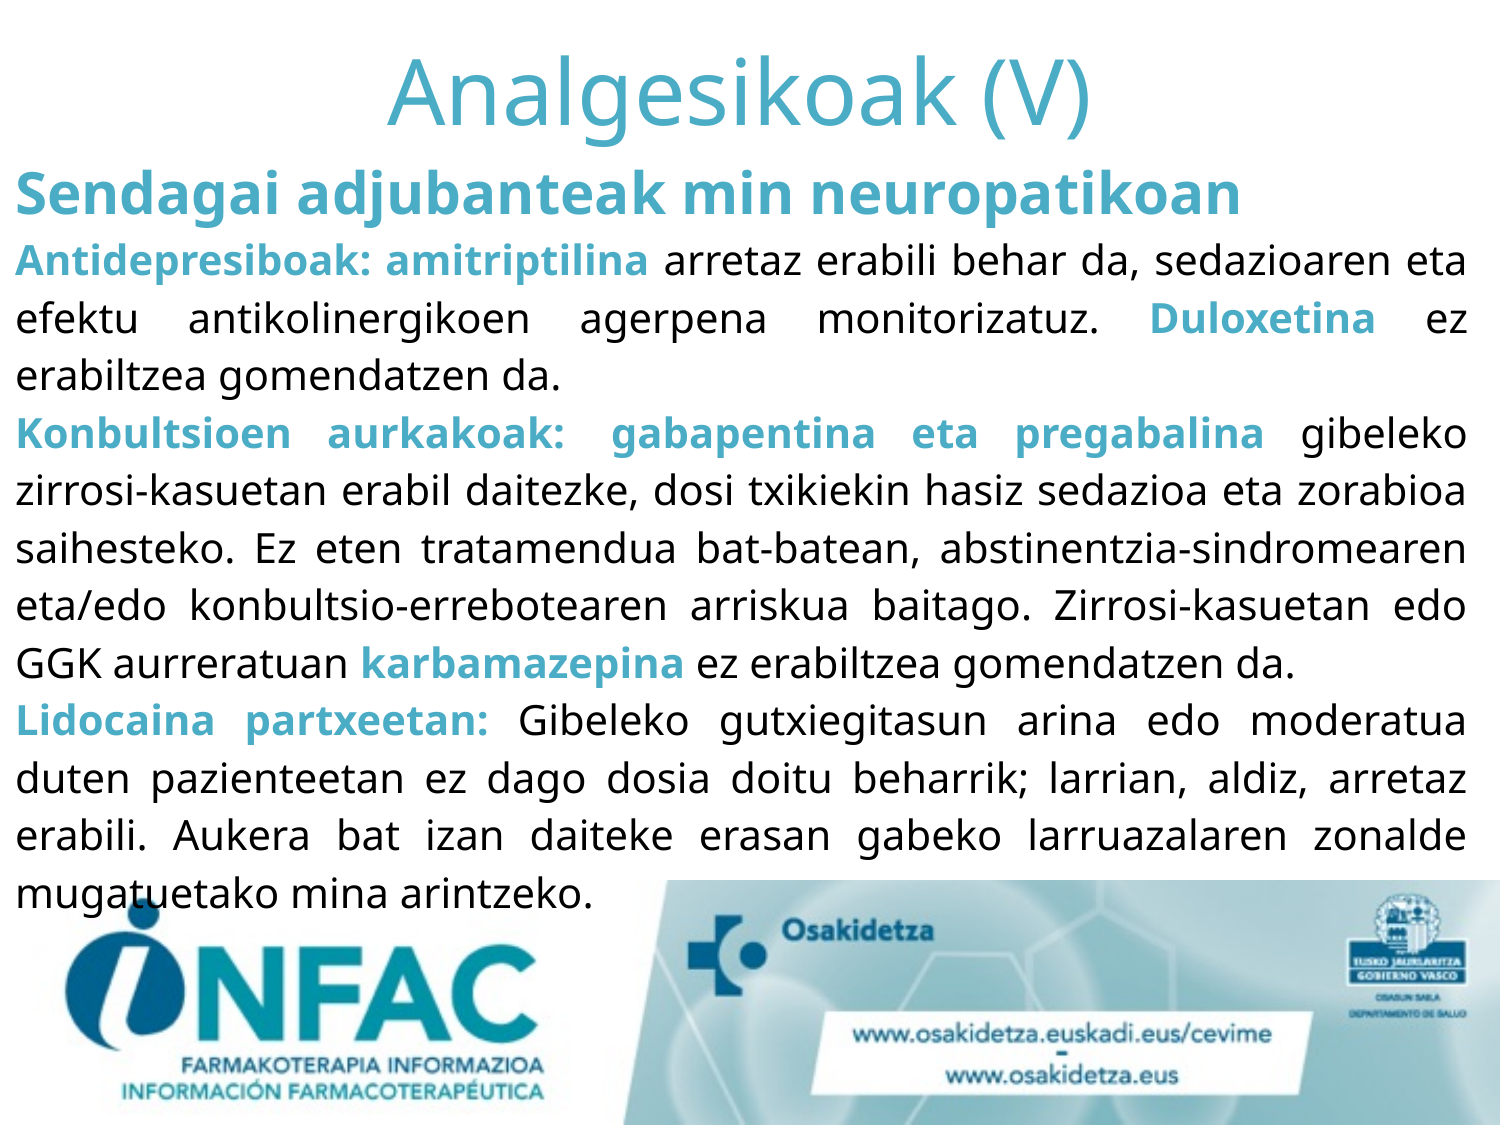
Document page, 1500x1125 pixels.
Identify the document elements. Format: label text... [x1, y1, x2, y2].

picture [1, 880, 1500, 1125]
list Sendagai adjubanteak min neuropatikoan Antidepresiboak: amitriptilina arretaz erabili behar da, sedazioaren eta efektu antikolinergikoen agerpena monitorizatuz. Duloxetina ez erabiltzea gomendatzen da. Konbultsioen aurkakoak: gabapentina eta pregabalina gibeleko zirrosi-kasuetan erabil daitezke, dosi txikiekin hasiz sedazioa eta zorabioa saihesteko. Ez eten tratamendua bat-batean, abstinentzia-sindromearen eta/edo konbultsio-errebotearen arriskua baitago. Zirrosi-kasuetan edo GGK aurreratuan karbamazepina ez erabiltzea gomendatzen da. Lidocaina partxeetan: Gibeleko gutxiegitasun arina edo moderatua duten pazienteetan ez dago dosia doitu beharrik; larrian, aldiz, arretaz erabili. Aukera bat izan daiteke erasan gabeko larruazalaren zonalde mugatuetako mina arintzeko. [0, 149, 1483, 941]
title Analgesikoak (V) [64, 0, 1415, 183]
